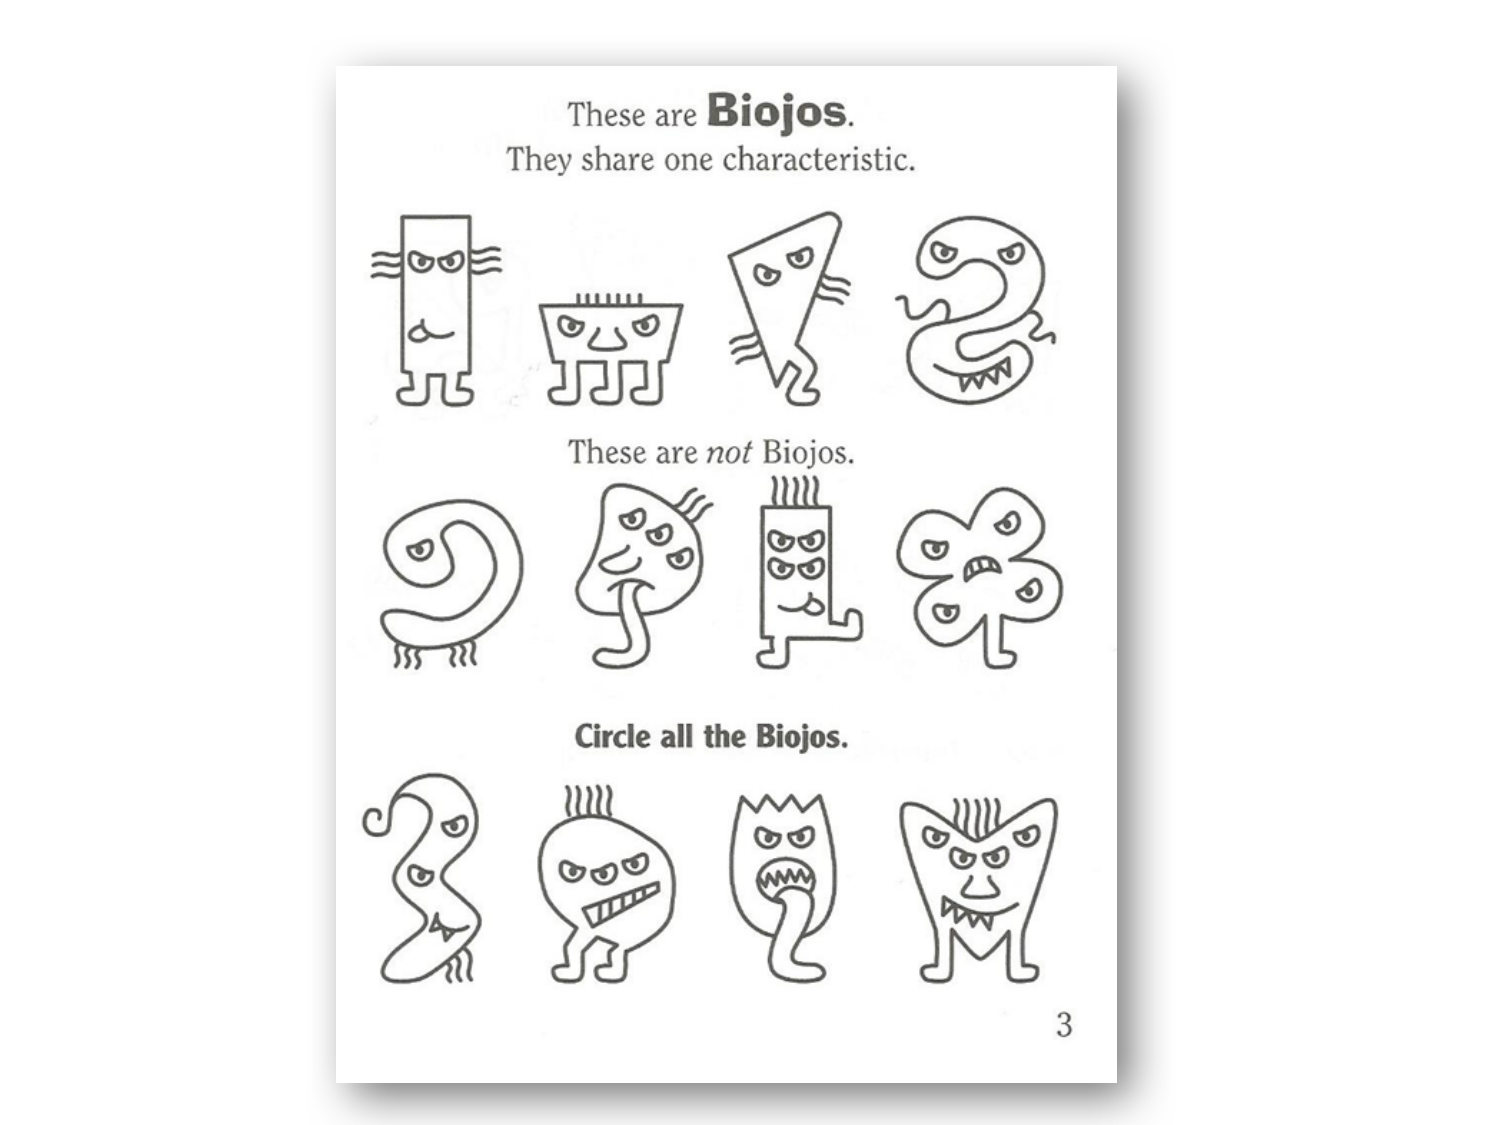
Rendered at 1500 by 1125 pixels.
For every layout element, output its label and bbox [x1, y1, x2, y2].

picture [336, 66, 1118, 1083]
